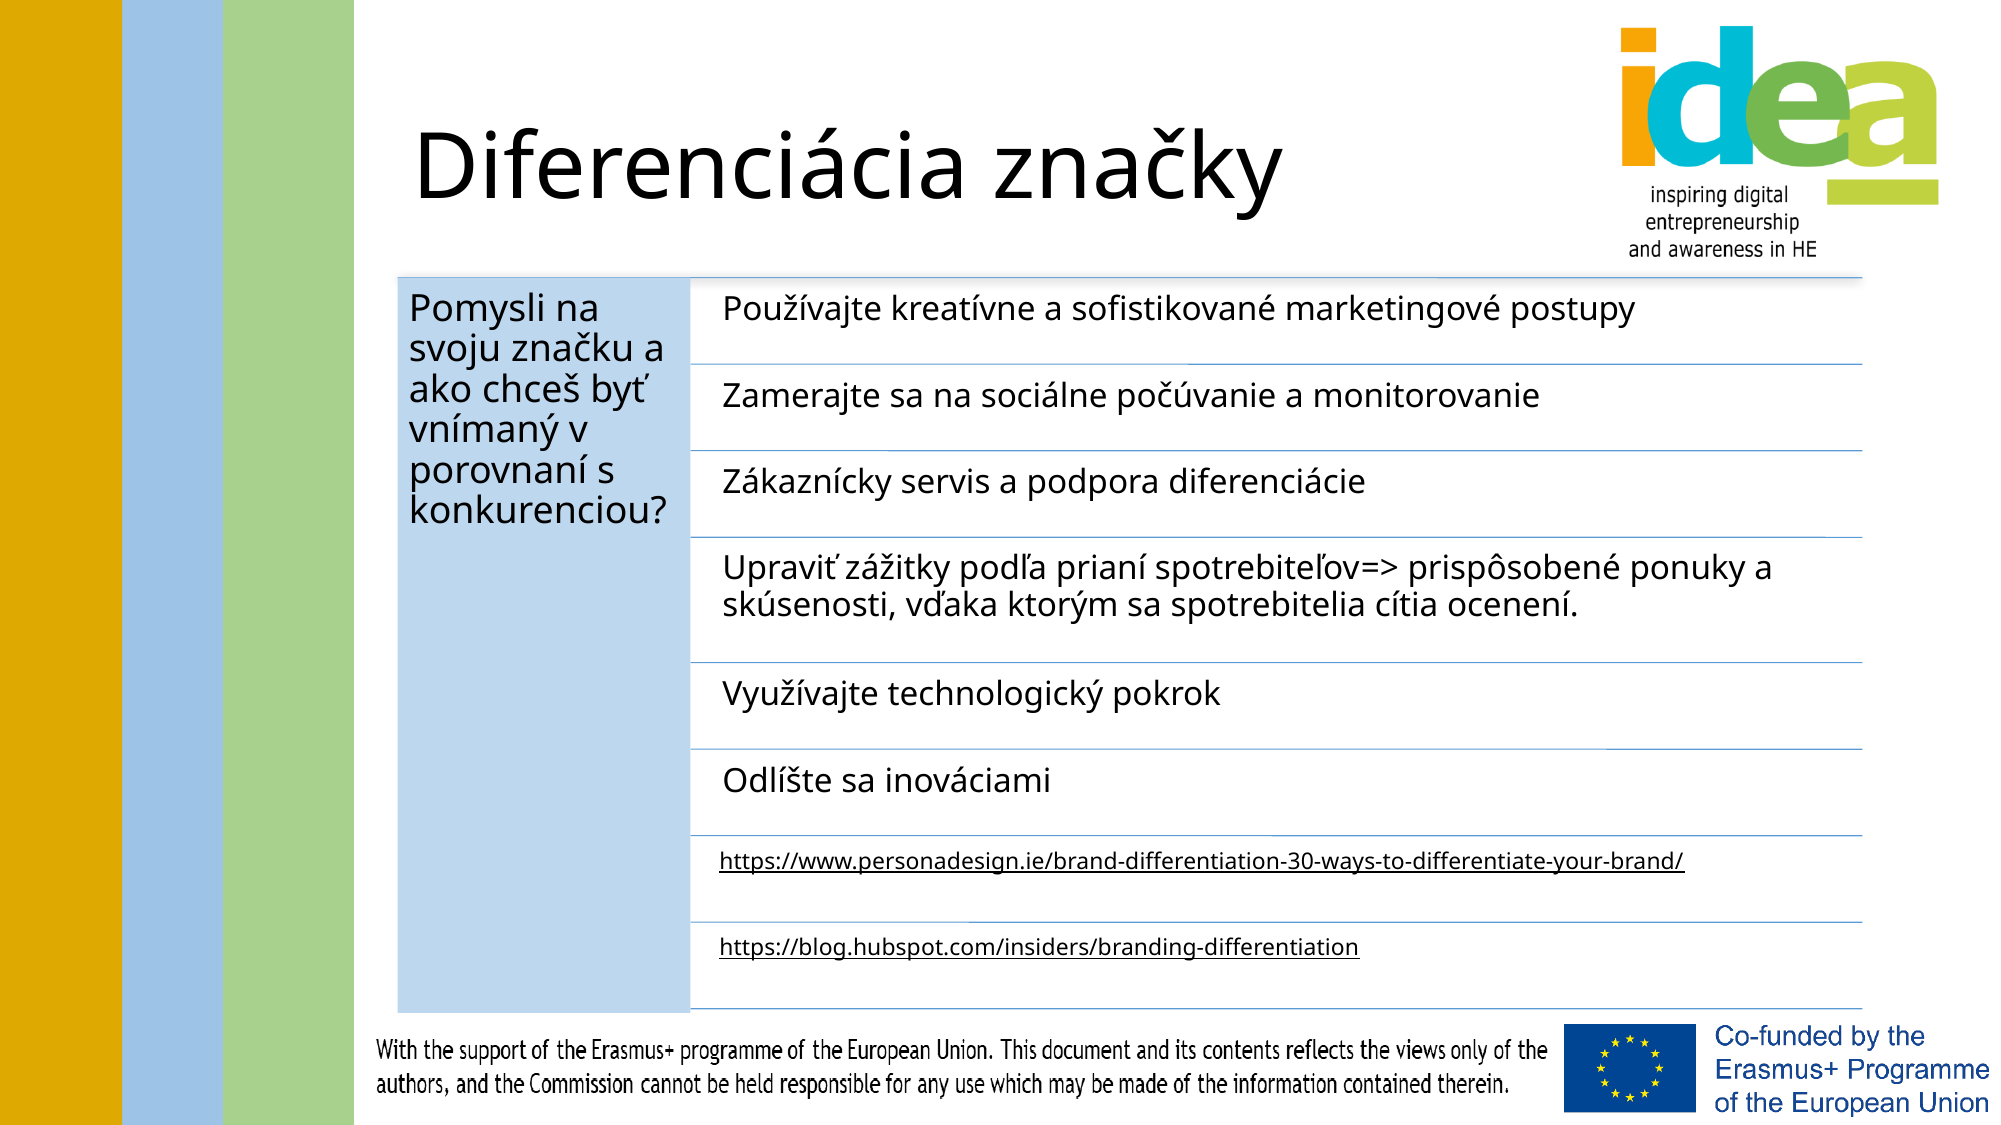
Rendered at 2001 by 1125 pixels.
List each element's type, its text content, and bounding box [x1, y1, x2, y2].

picture [1589, 7, 1964, 278]
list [397, 277, 1863, 1014]
title Diferenciácia značky [397, 59, 1589, 277]
picture [363, 1024, 1989, 1118]
text_box [0, 0, 123, 1125]
text_box [123, 0, 222, 1125]
text_box [222, 0, 355, 1125]
